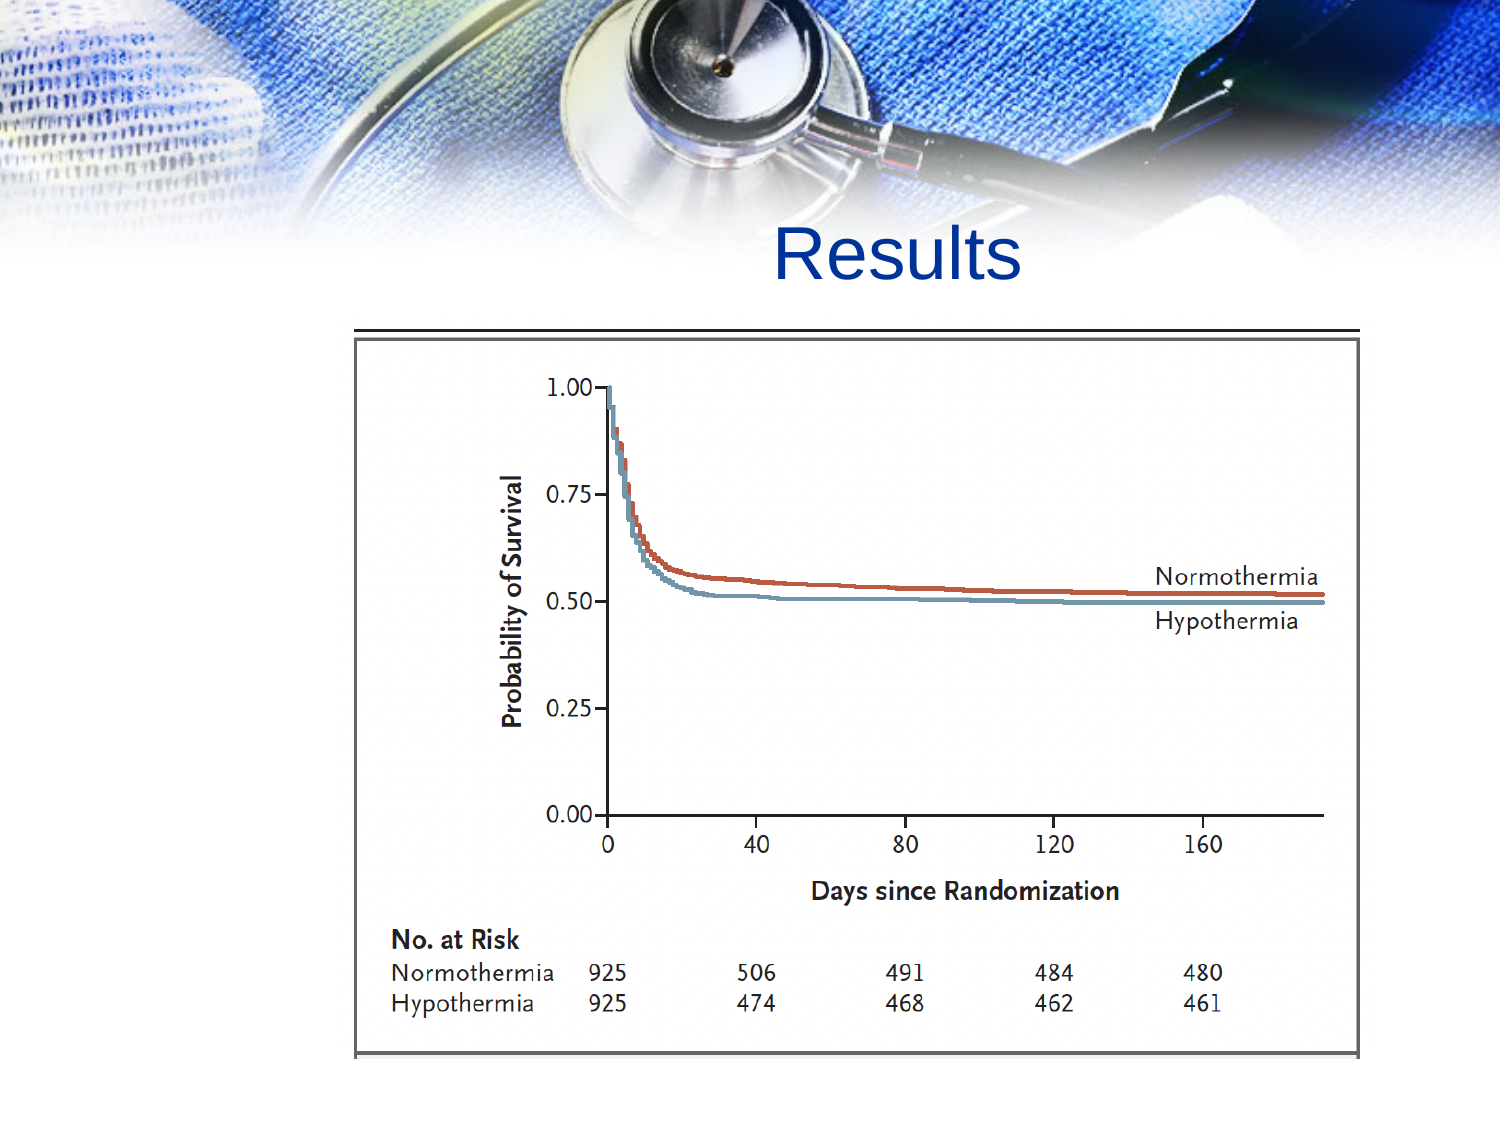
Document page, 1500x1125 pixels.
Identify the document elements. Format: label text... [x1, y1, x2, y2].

picture [0, 0, 1500, 1125]
title Results [359, 207, 1436, 292]
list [332, 314, 1380, 1059]
